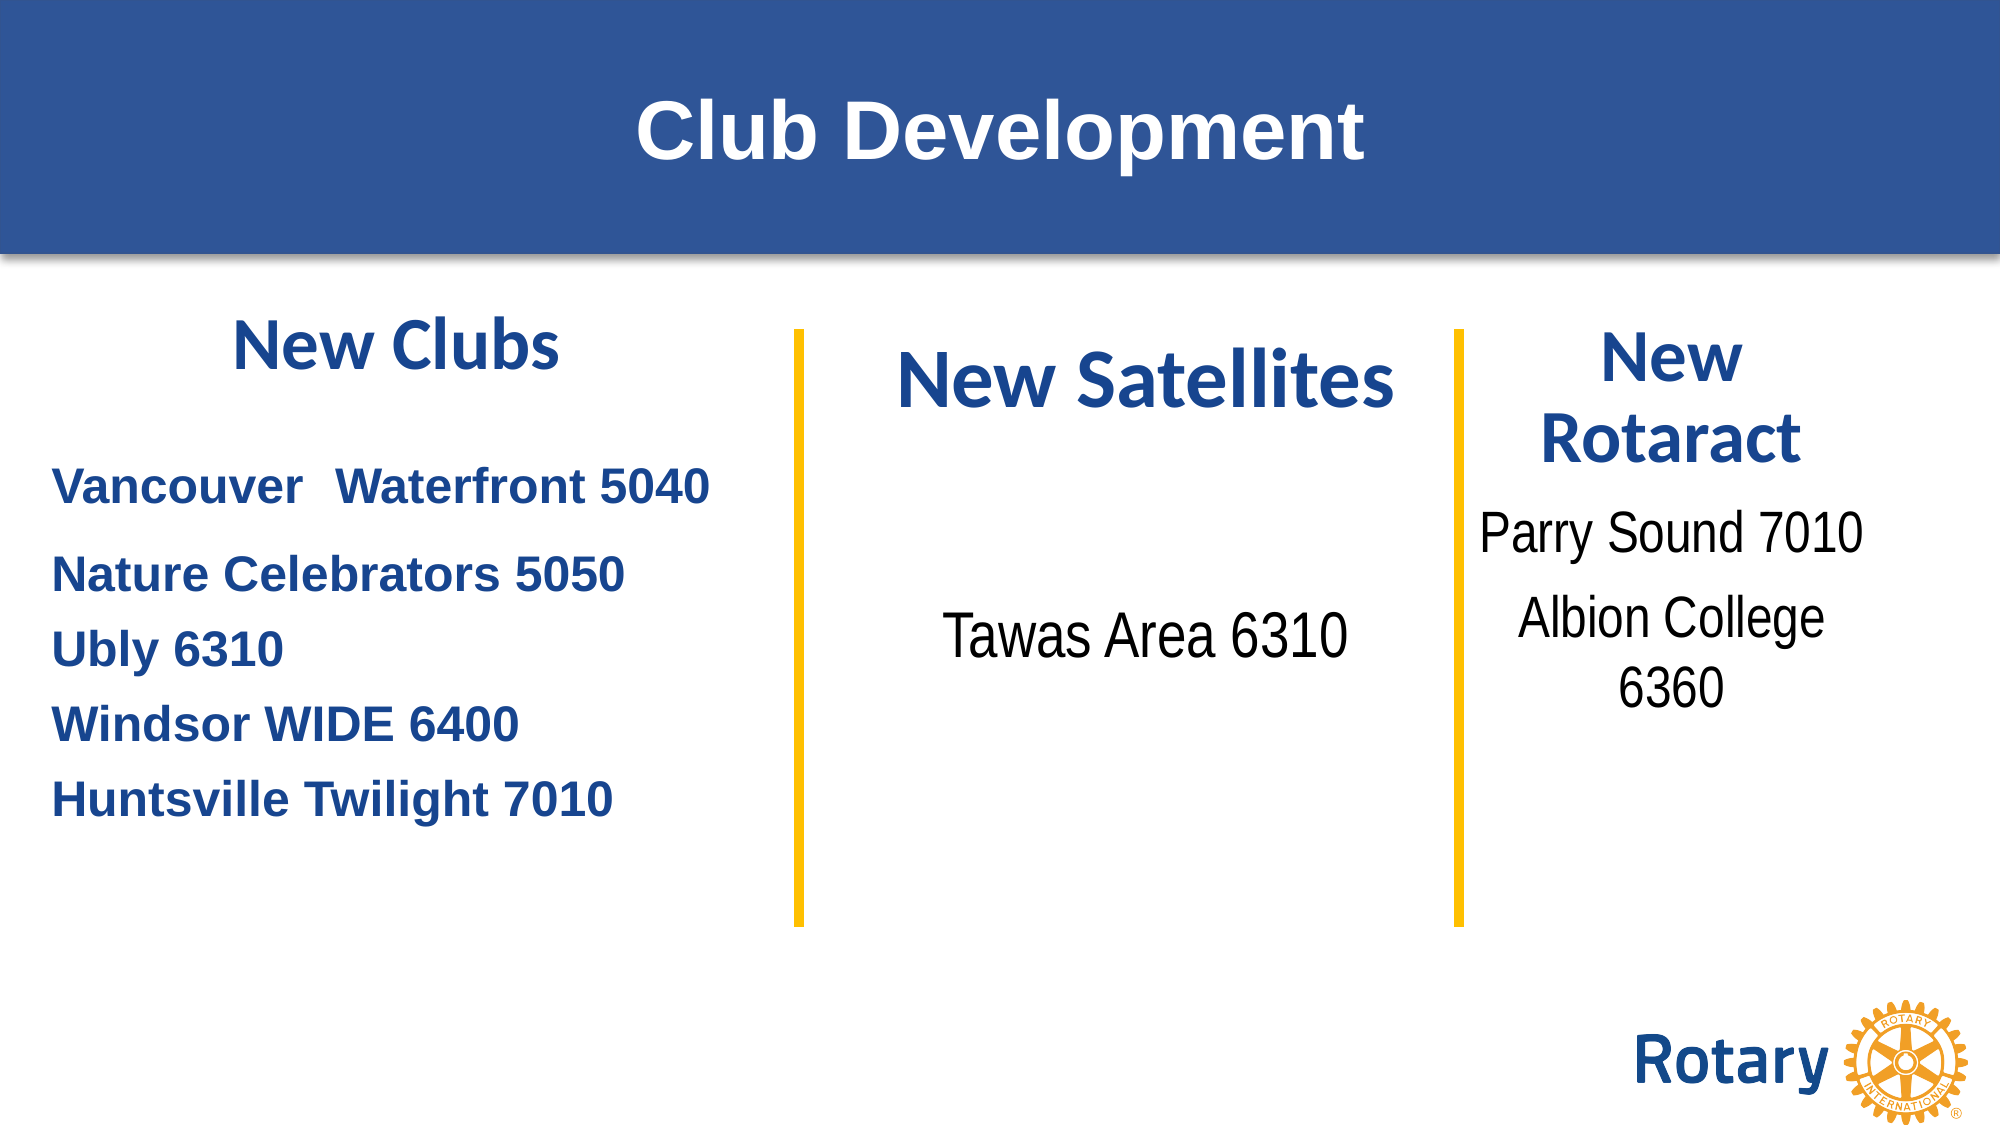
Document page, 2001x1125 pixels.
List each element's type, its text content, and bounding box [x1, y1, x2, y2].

text_box Club Development [0, 0, 2000, 254]
text_box New Clubs Vancouver Waterfront 5040 Nature Celebrators 5050 Ubly 6310 Windsor WIDE 6400 Huntsville Twilight 7010 [36, 297, 758, 1040]
picture [1637, 1000, 1968, 1125]
text_box New Rotaract Parry Sound 7010 Albion College 6360 [1458, 310, 1885, 895]
text_box New Satellites Tawas Area 6310 [832, 329, 1459, 984]
